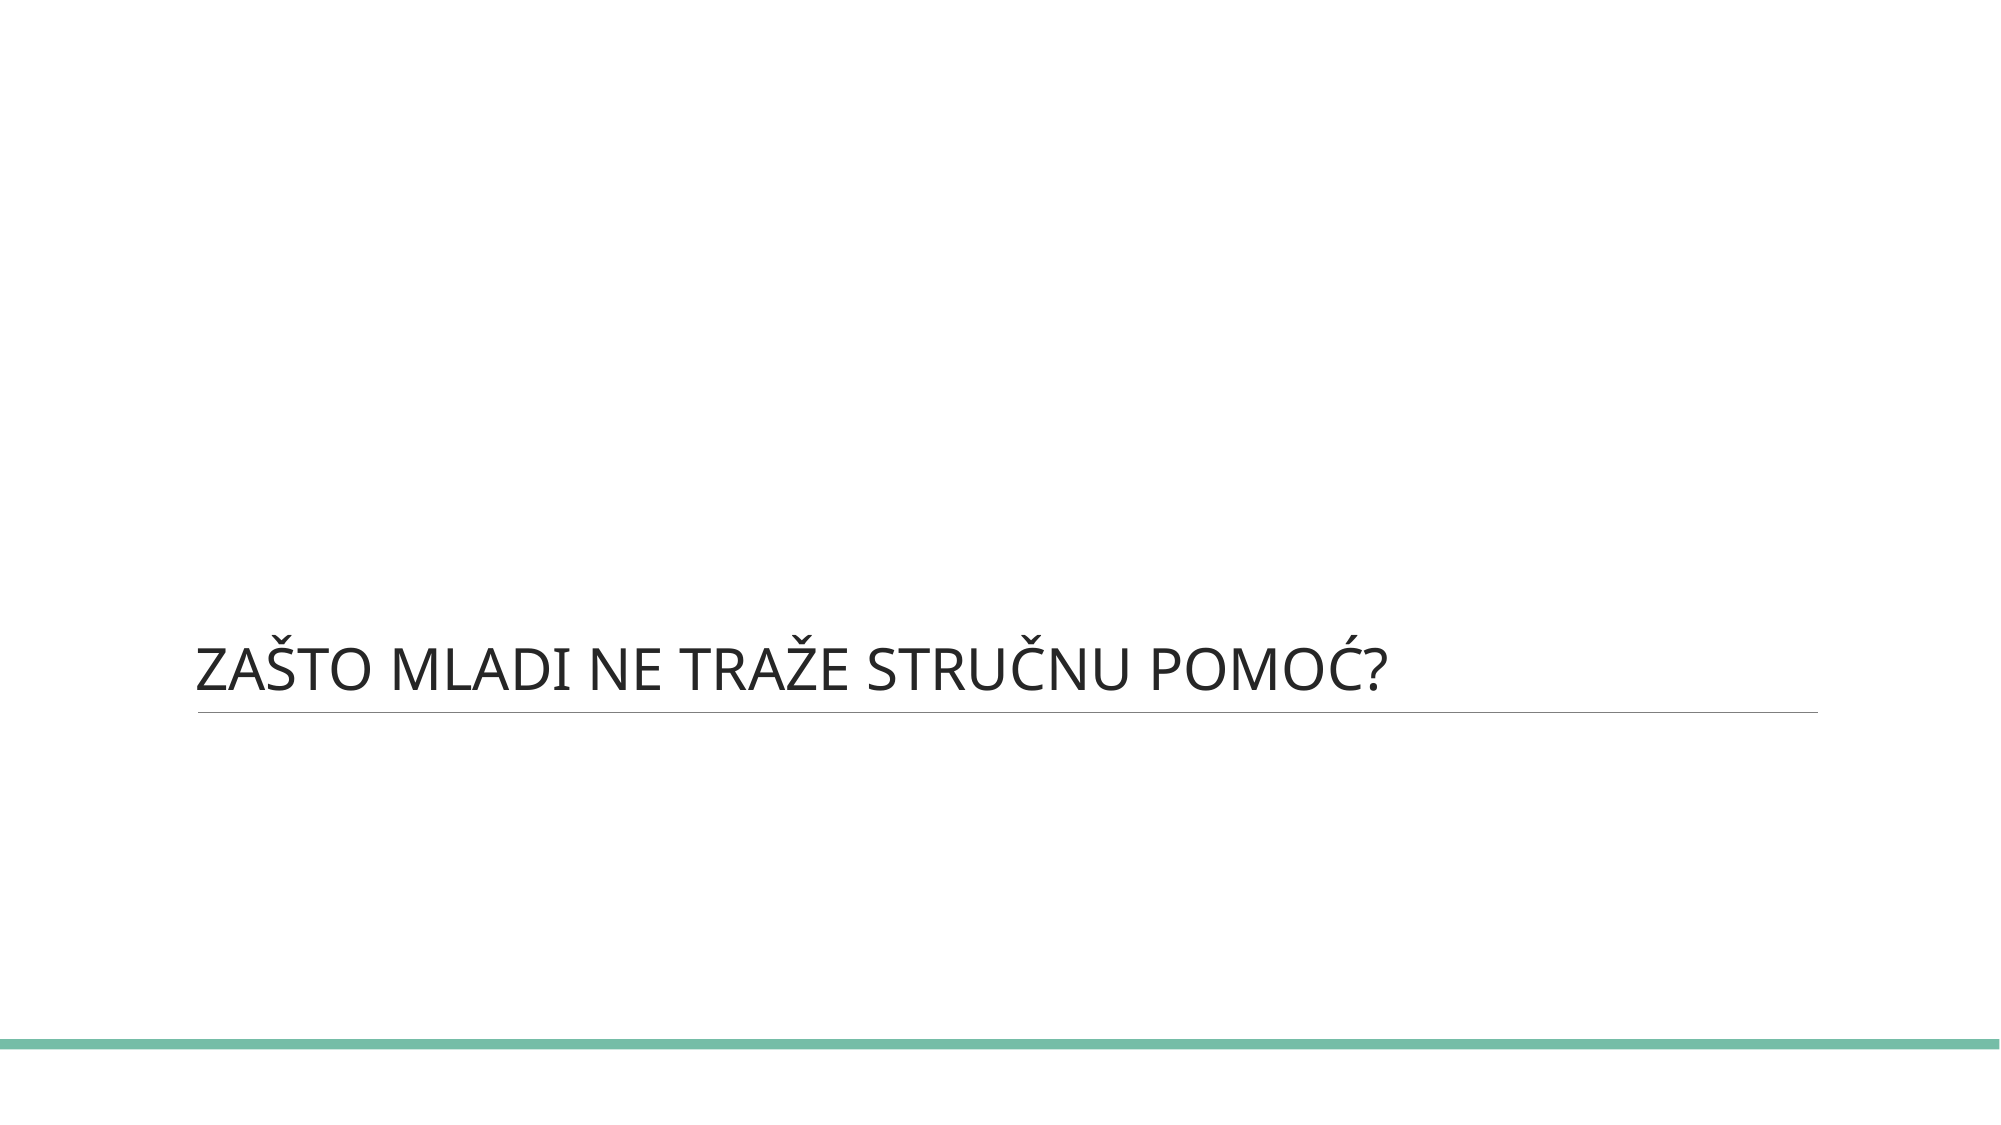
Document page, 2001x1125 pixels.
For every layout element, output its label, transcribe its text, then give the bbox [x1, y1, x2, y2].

title ZAŠTO MLADI NE TRAŽE STRUČNU POMOĆ? [180, 124, 1830, 710]
